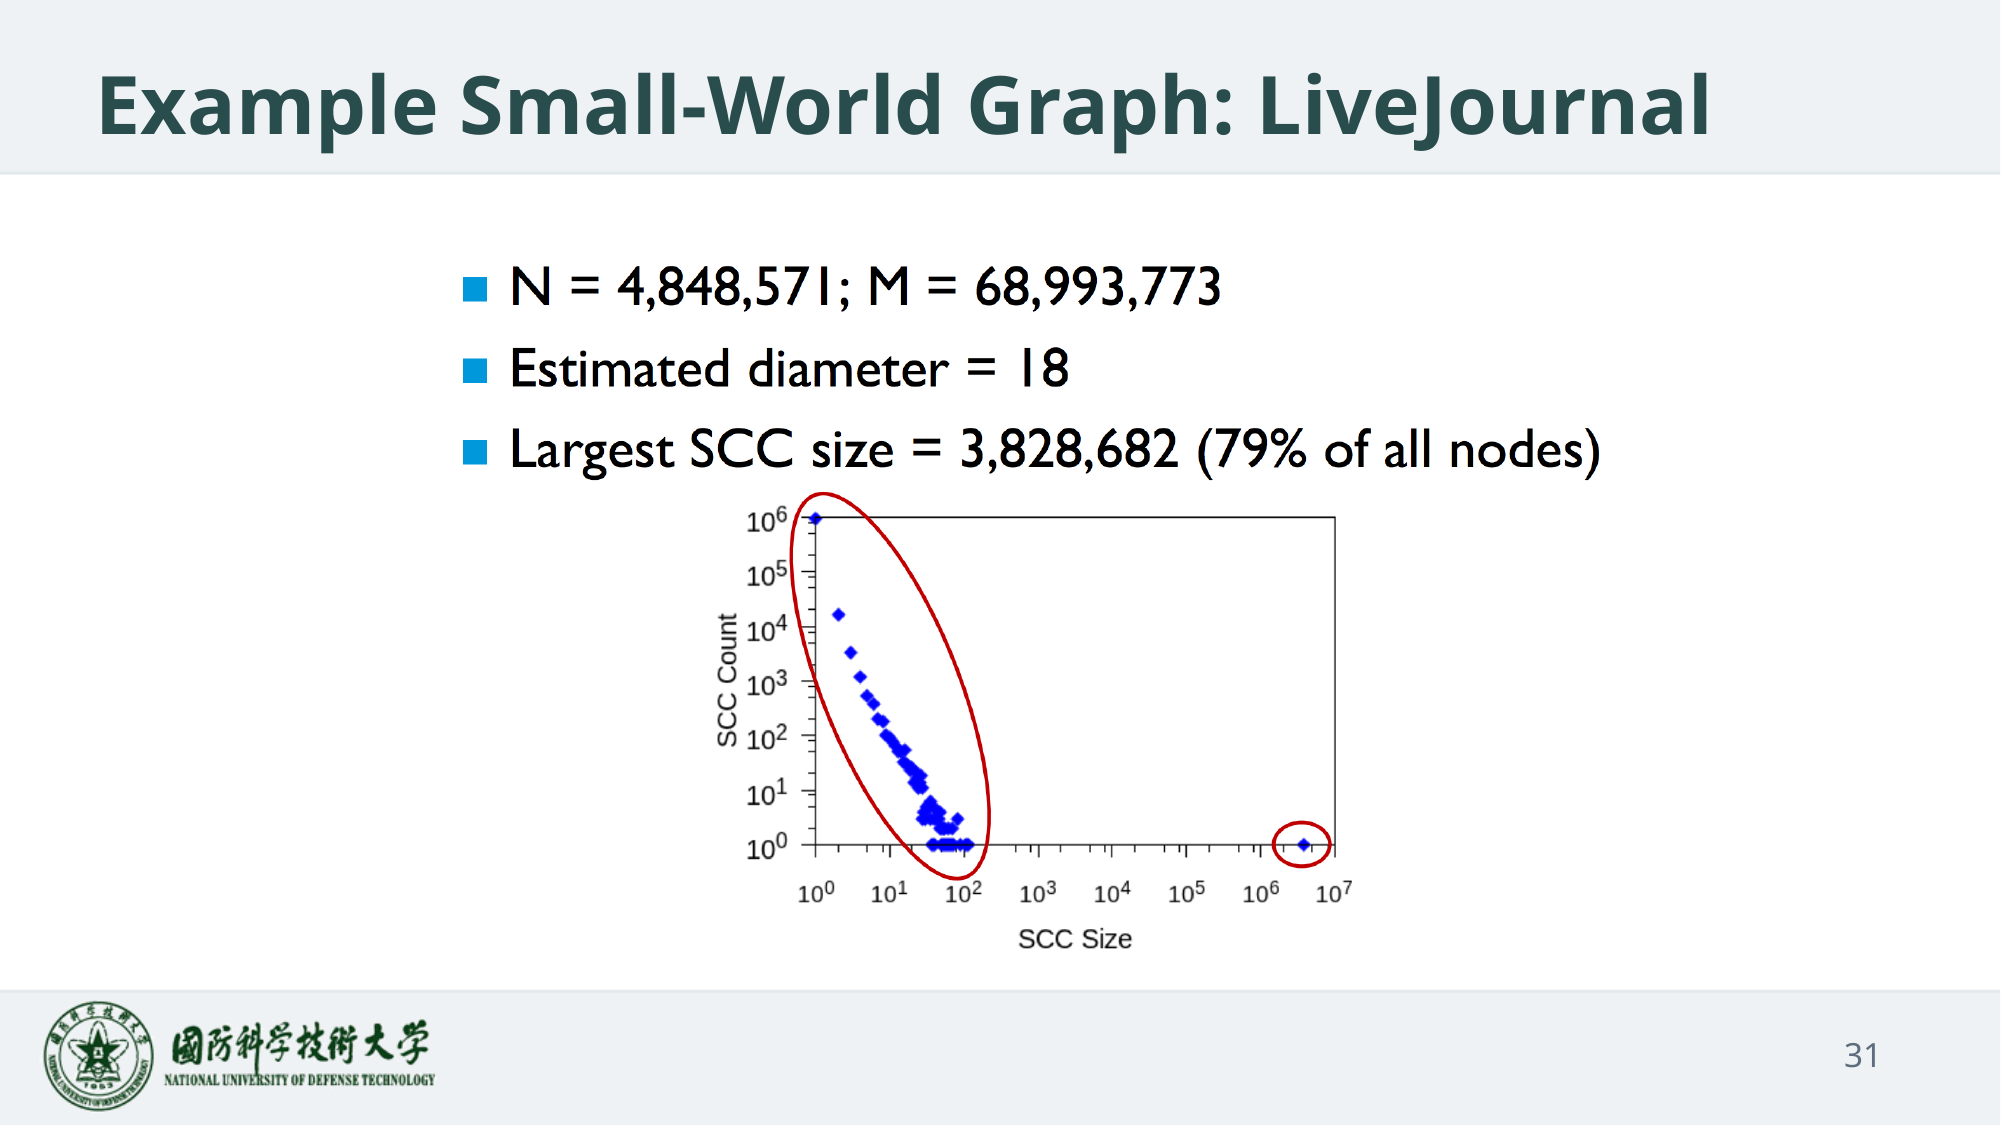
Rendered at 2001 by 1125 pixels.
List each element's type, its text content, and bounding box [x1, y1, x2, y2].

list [156, 262, 1902, 951]
title Example Small-World Graph: LiveJournal [80, 22, 1844, 194]
picture [0, 0, 2001, 1125]
slide_number 31 [1447, 1026, 1898, 1087]
